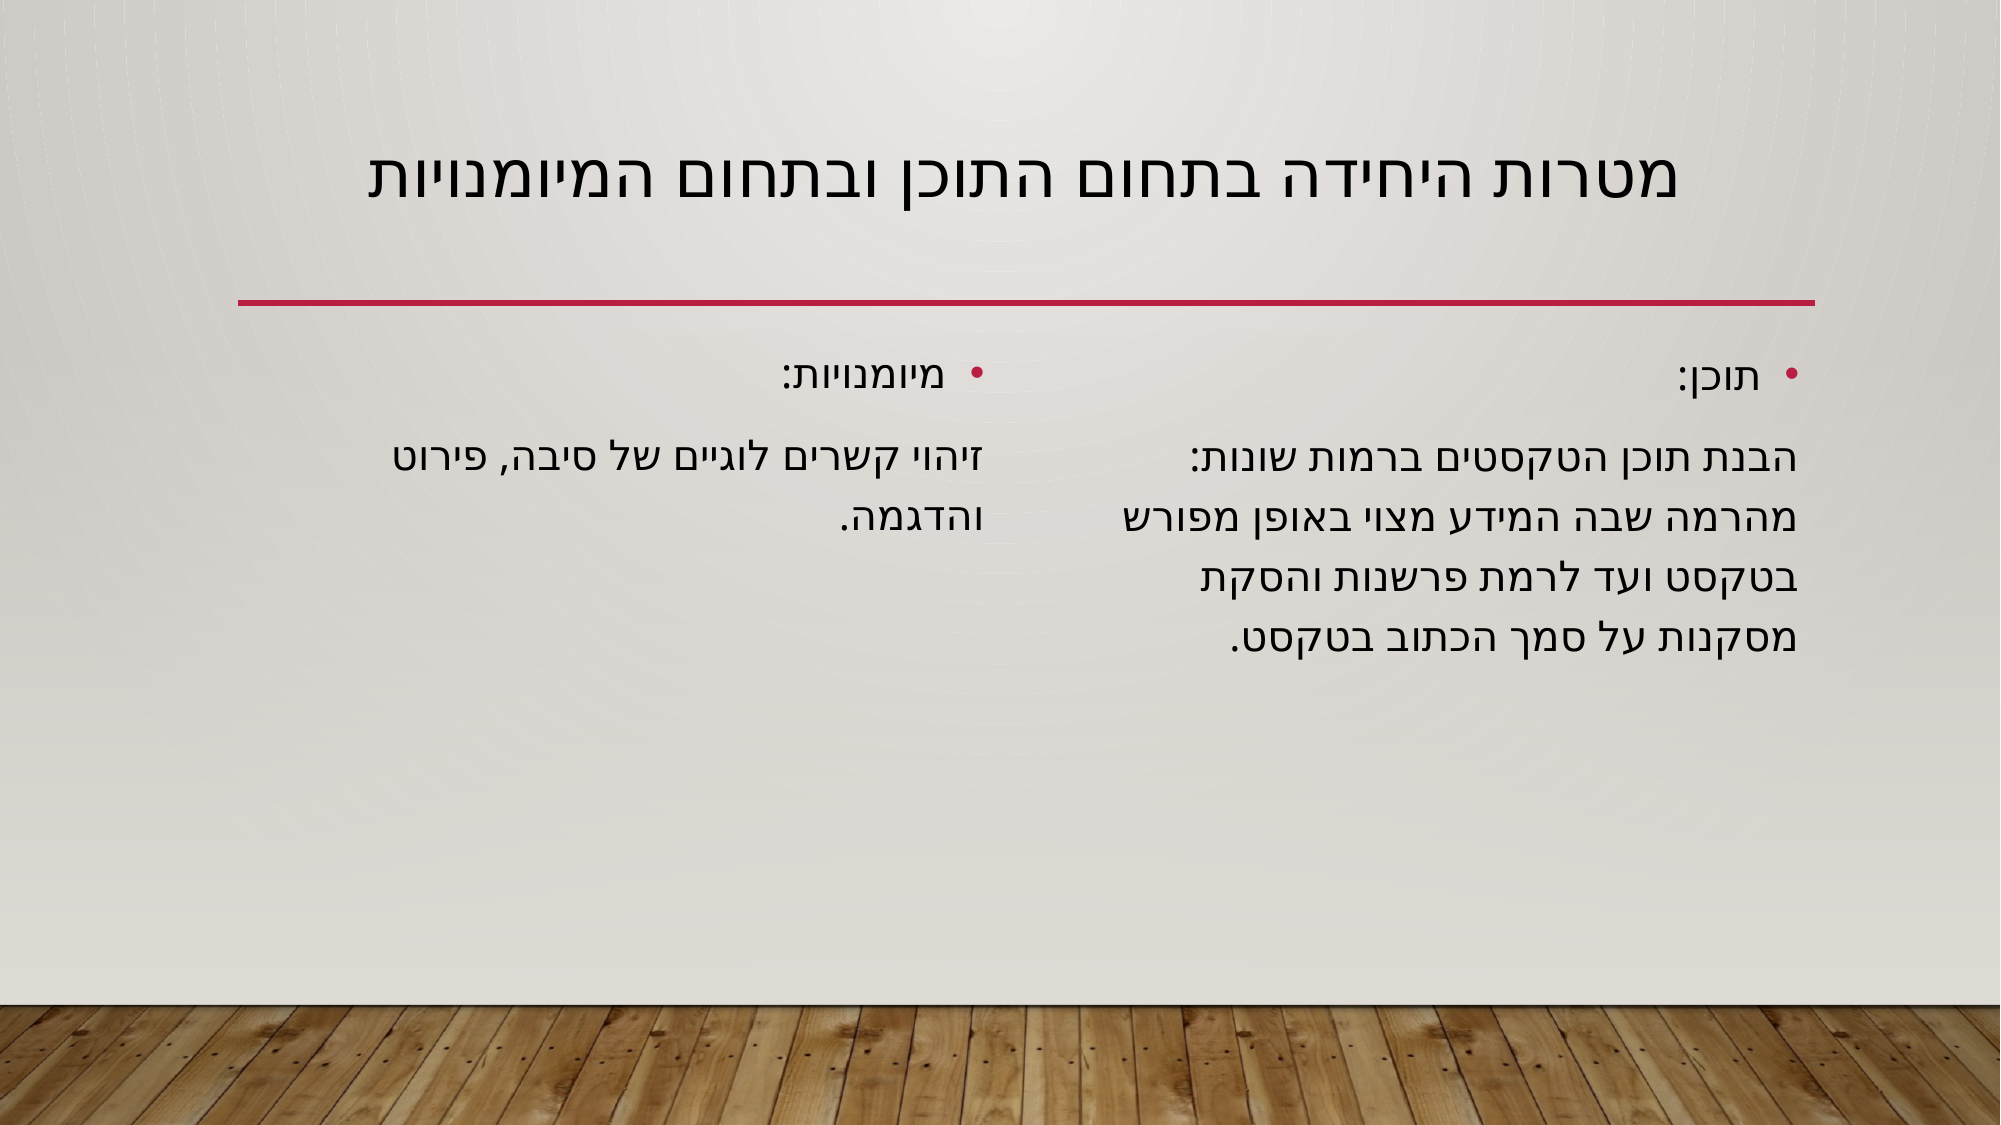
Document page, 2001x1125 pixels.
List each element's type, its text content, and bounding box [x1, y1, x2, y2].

picture [0, 1005, 2000, 1125]
list תוכן: הבנת תוכן הטקסטים ברמות שונות: מהרמה שבה המידע מצוי באופן מפורש בטקסט ועד לרמת פרשנות והסקת מסקנות על סמך הכתוב בטקסט. [1052, 330, 1815, 896]
list מיומנויות: זיהוי קשרים לוגיים של סיבה, פירוט והדגמה. [237, 329, 1000, 896]
title מטרות היחידה בתחום התוכן ובתחום המיומנויות [237, 132, 1814, 306]
